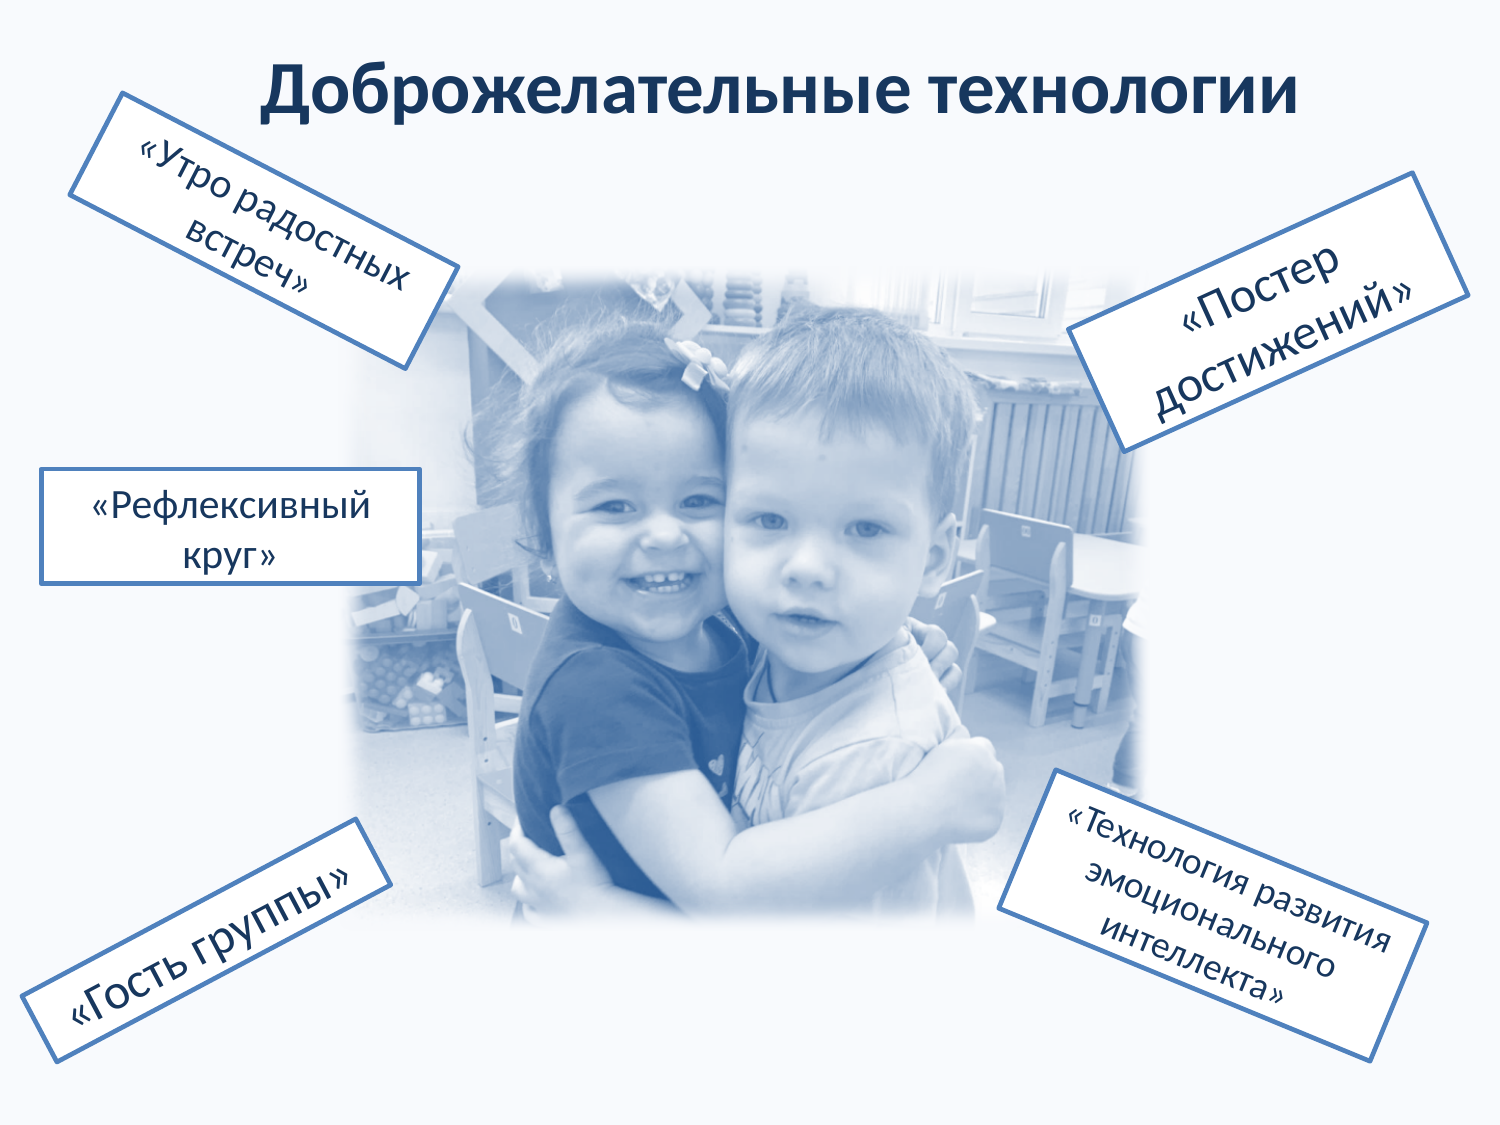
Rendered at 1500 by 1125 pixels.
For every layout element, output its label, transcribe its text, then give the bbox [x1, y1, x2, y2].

text_box «Технология развития эмоционального интеллекта» [1082, 780, 1428, 1062]
text_box «Постер достижений» [1082, 172, 1469, 452]
text_box «Рефлексивный круг» [41, 469, 406, 584]
picture [411, 192, 1077, 1005]
text_box «Утро радостных встреч» [69, 92, 406, 369]
text_box Доброжелательные технологии [245, 30, 1316, 136]
text_box «Гость группы» [21, 818, 391, 1062]
